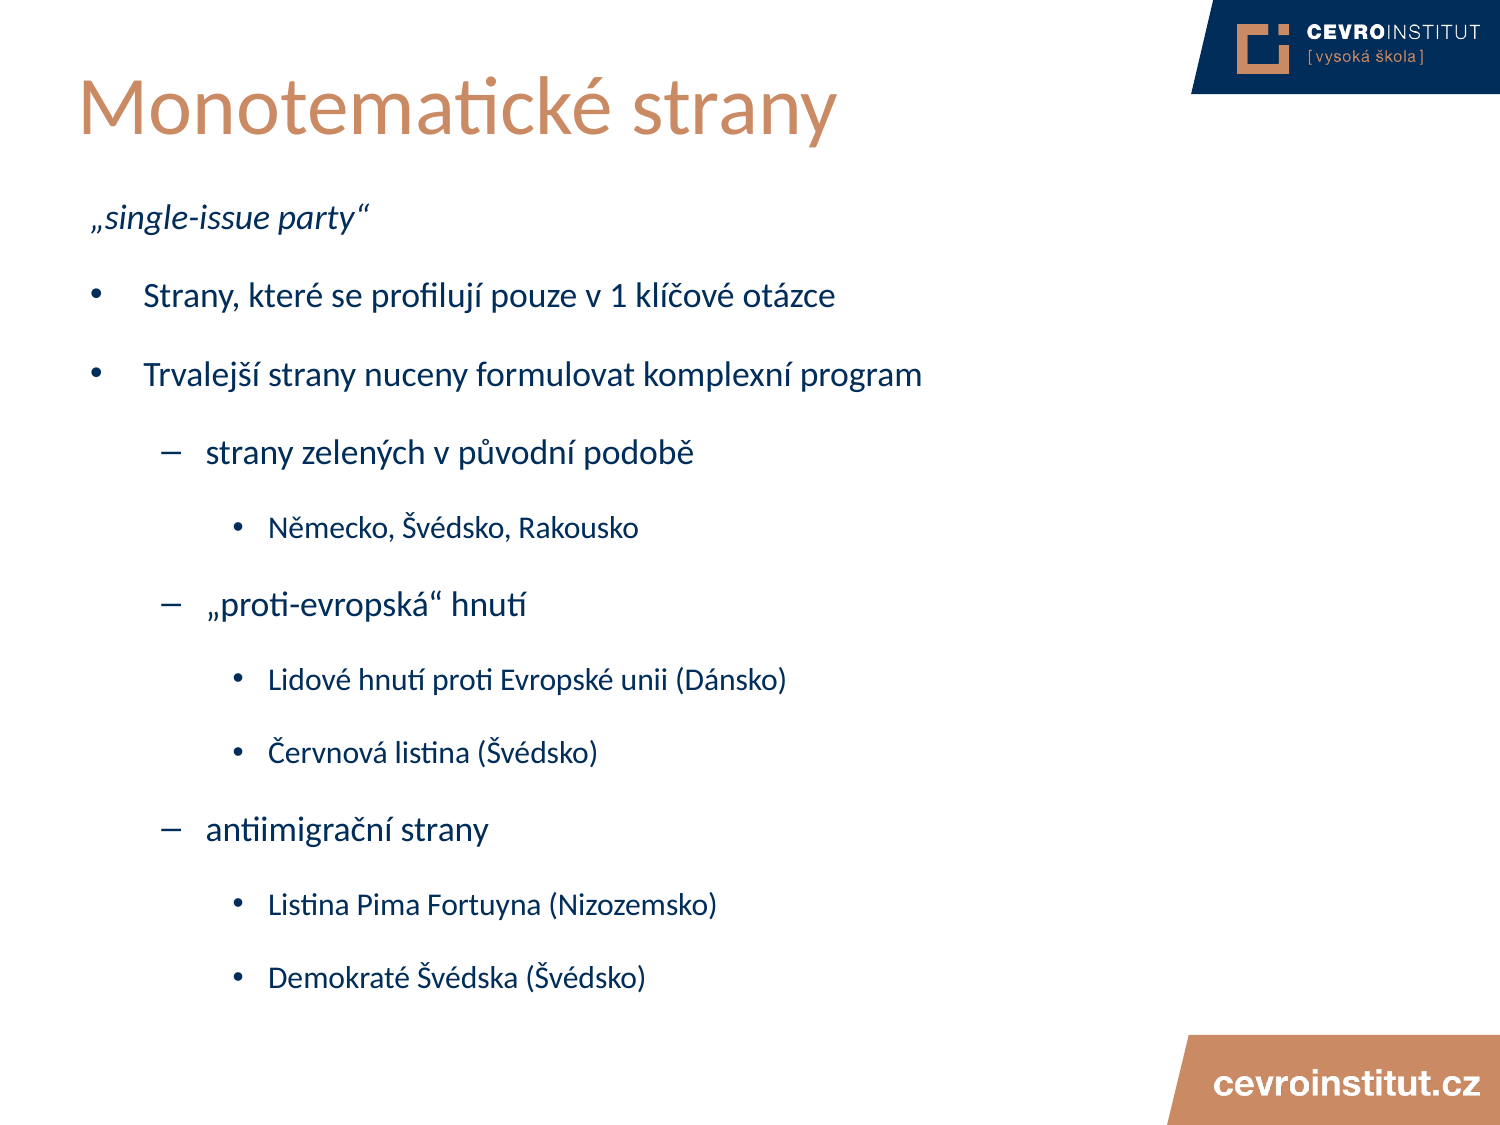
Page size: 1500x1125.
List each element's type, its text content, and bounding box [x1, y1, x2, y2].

title Monotematické strany [36, 44, 1422, 159]
picture [1214, 1069, 1480, 1096]
picture [1237, 24, 1480, 74]
list „single-issue party“ Strany, které se profilují pouze v 1 klíčové otázce Trvalejší strany nuceny formulovat komplexní program strany zelených v původní podobě Německo, Švédsko, Rakousko „proti-evropská“ hnutí Lidové hnutí proti Evropské unii (Dánsko) Červnová listina (Švédsko) antiimigrační strany Listina Pima Fortuyna (Nizozemsko) Demokraté Švédska (Švédsko) [75, 186, 1425, 1005]
